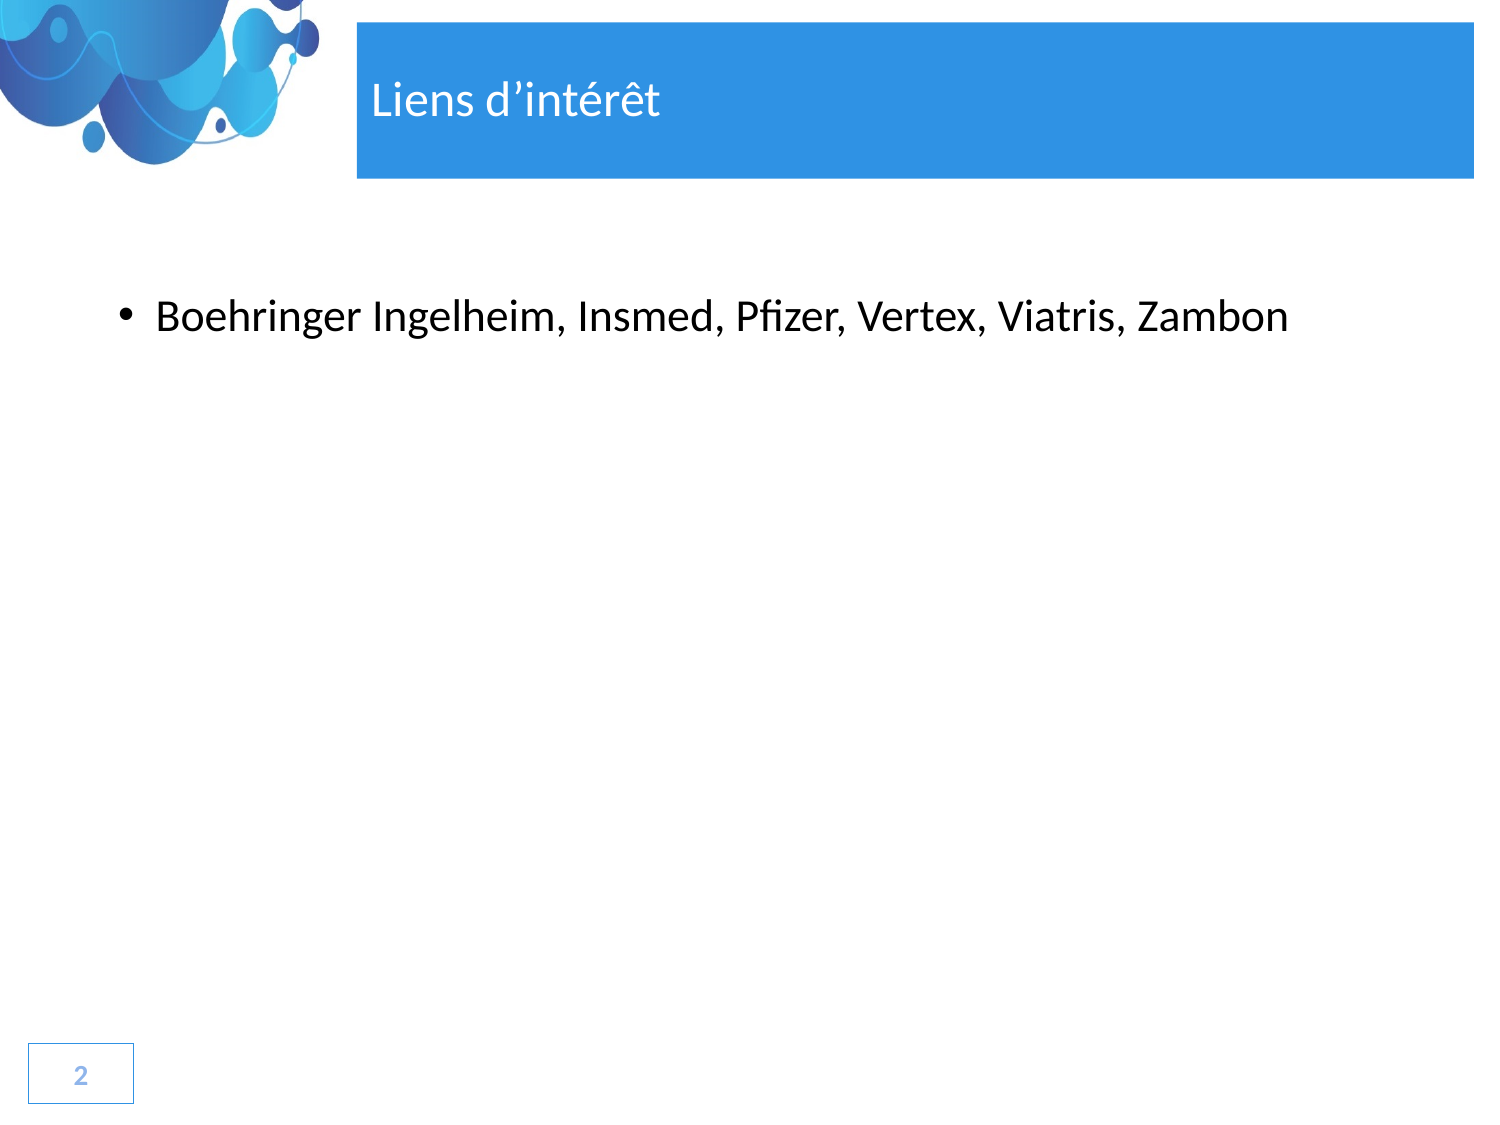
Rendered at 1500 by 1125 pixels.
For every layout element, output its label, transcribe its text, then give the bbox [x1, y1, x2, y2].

title Liens d’intérêt [356, 22, 1474, 179]
slide_number 2 [28, 1043, 134, 1104]
picture [0, 0, 325, 169]
list Boehringer Ingelheim, Insmed, Pfizer, Vertex, Viatris, Zambon [103, 208, 1397, 1014]
